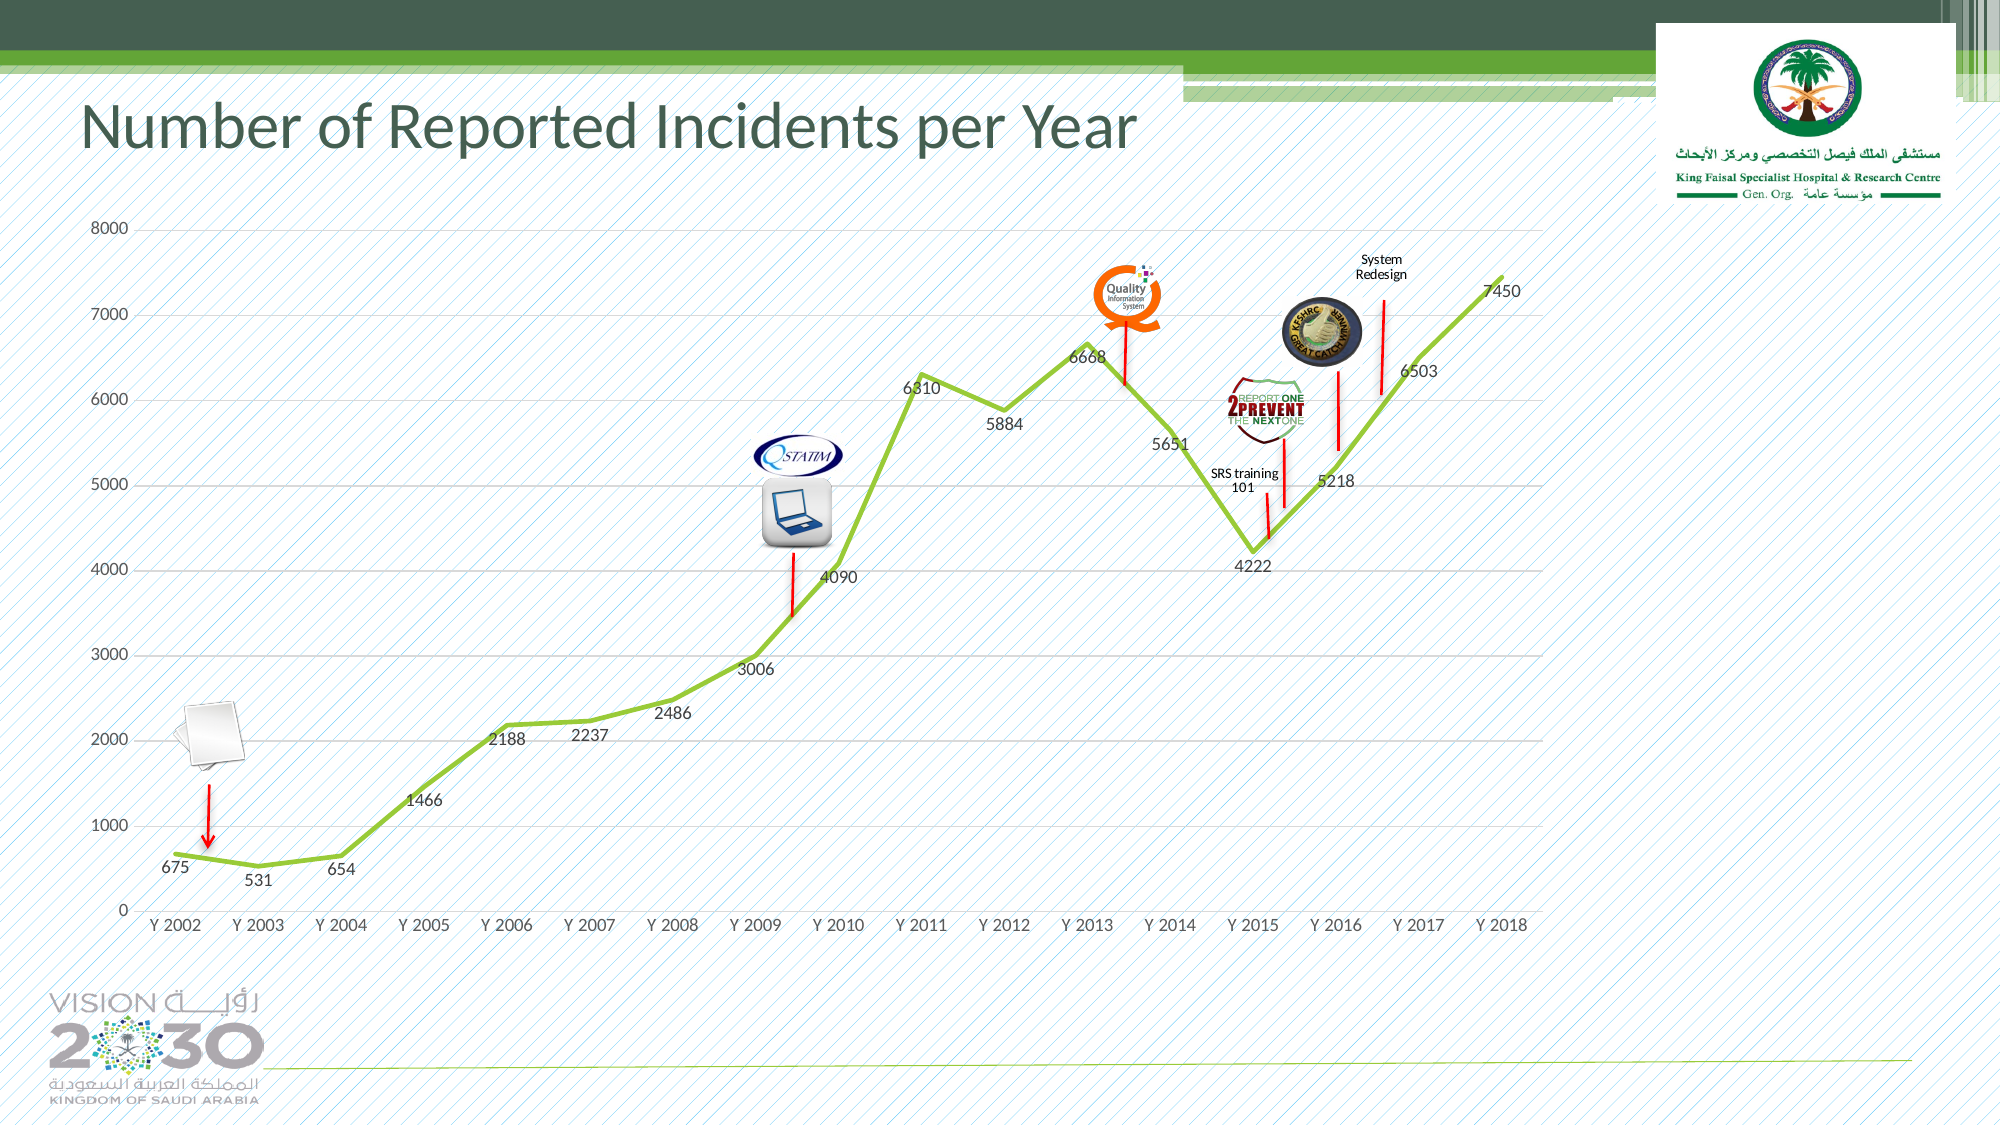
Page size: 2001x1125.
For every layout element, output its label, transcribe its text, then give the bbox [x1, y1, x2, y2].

picture [1655, 23, 1956, 204]
chart [65, 219, 1567, 972]
picture [49, 987, 264, 1104]
title Number of Reported Incidents per Year [65, 74, 1771, 264]
